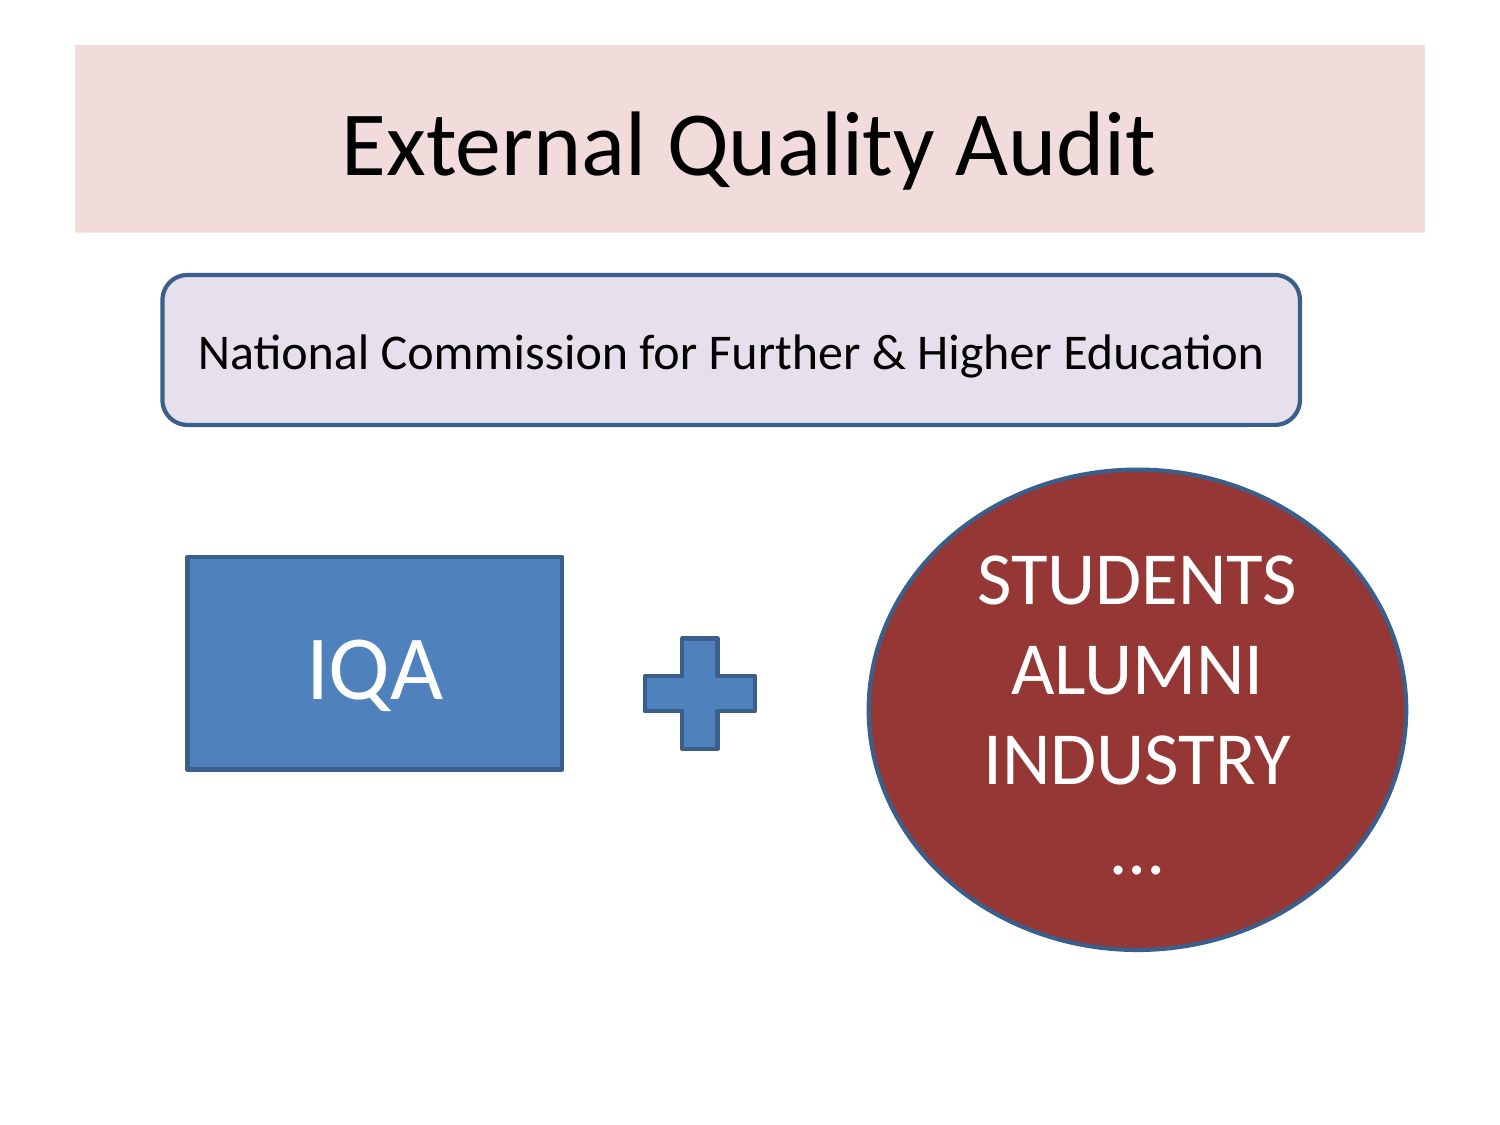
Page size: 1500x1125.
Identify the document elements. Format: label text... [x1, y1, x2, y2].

text_box STUDENTS ALUMNI INDUSTRY … [866, 467, 1409, 953]
title External Quality Audit [75, 45, 1425, 233]
text_box IQA [185, 555, 564, 772]
text_box National Commission for Further & Higher Education [160, 272, 1303, 428]
text_box [643, 636, 757, 751]
